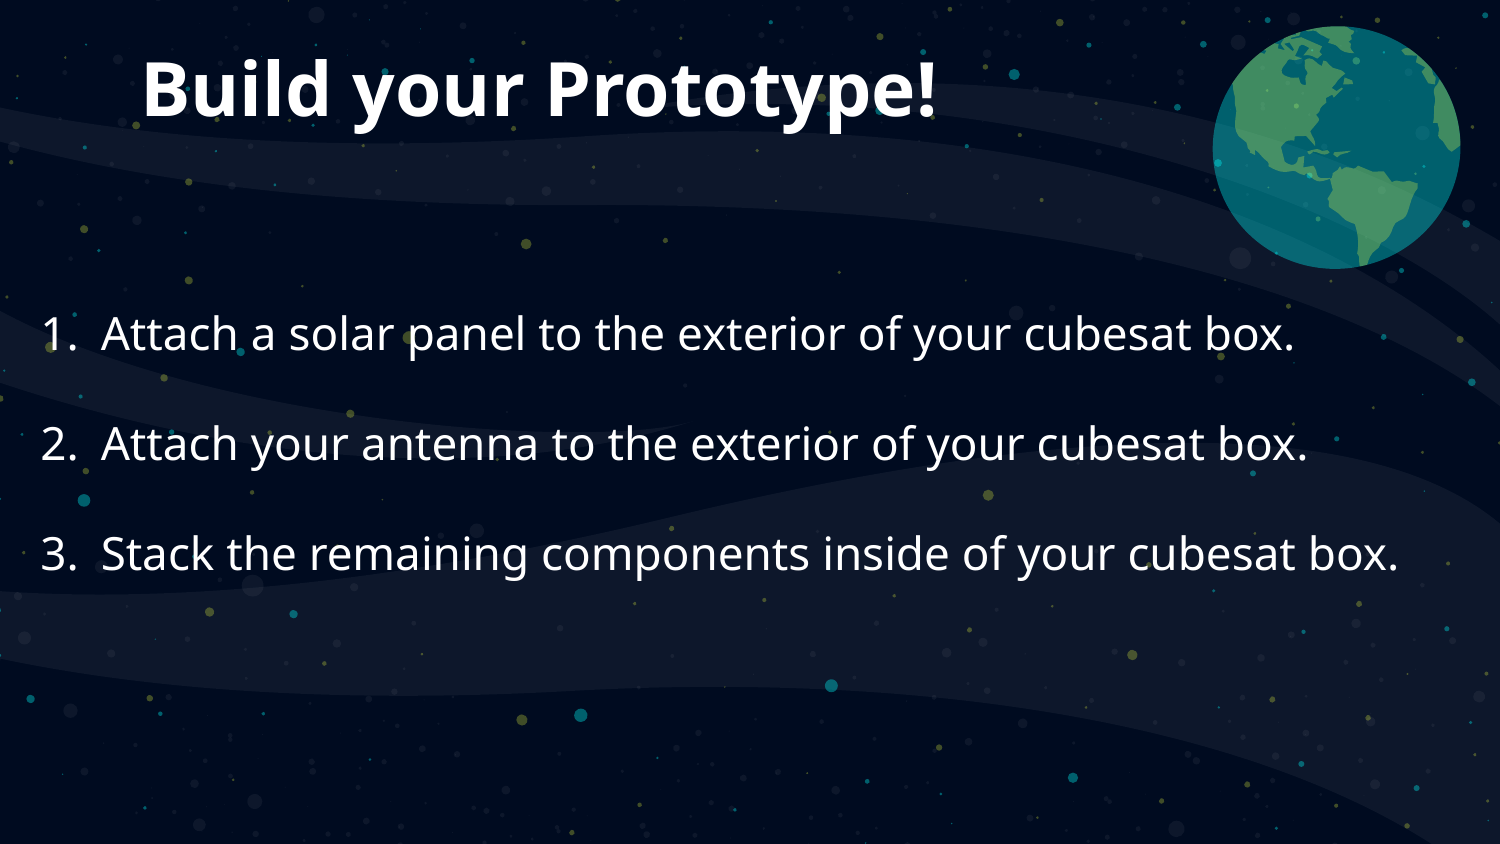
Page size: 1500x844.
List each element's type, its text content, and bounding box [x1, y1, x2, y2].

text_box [1199, 26, 1474, 270]
subtitle Attach a solar panel to the exterior of your cubesat box. Attach your antenna to the exterior of your cubesat box. Stack the remaining components inside of your cubesat box. [10, 290, 1490, 467]
title Build your Prototype! [62, 26, 1016, 147]
